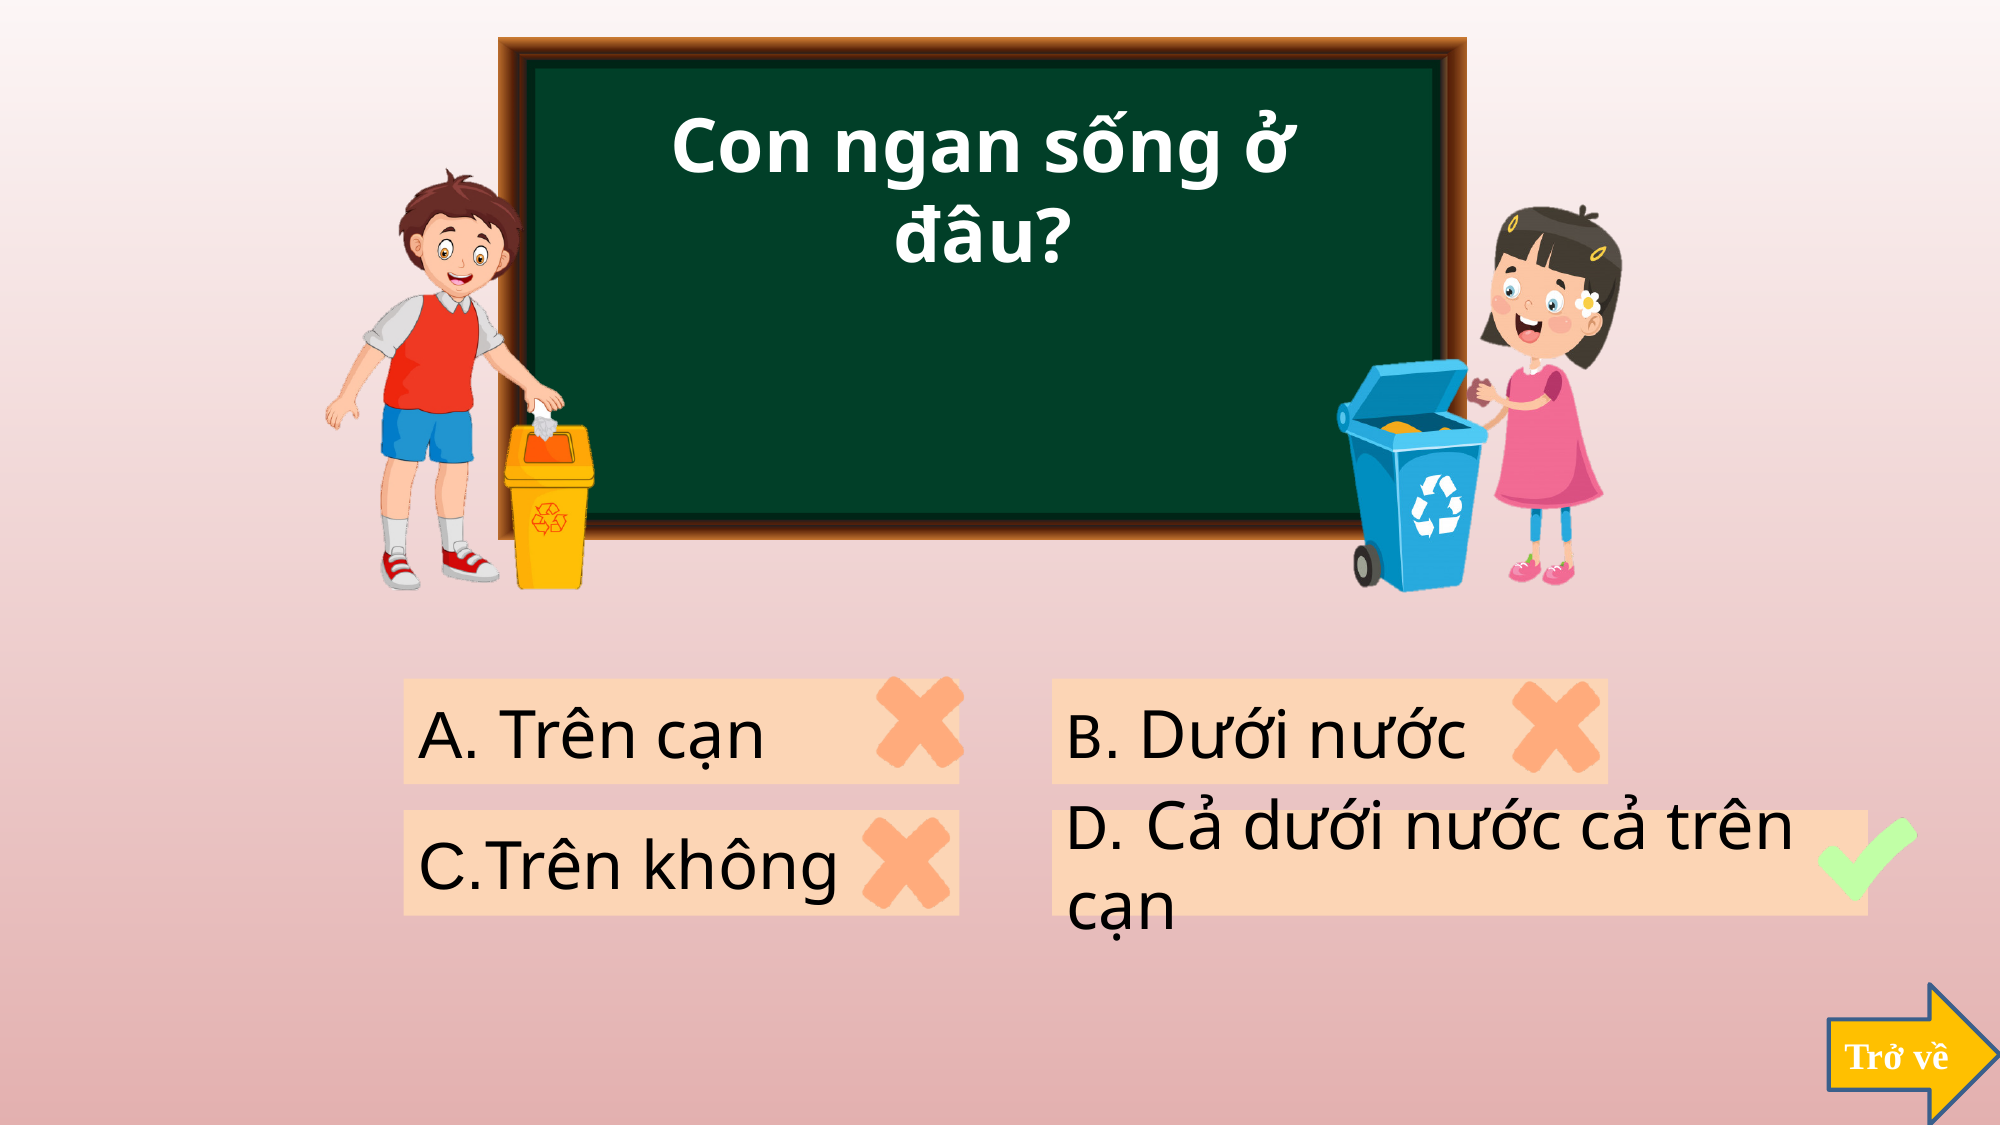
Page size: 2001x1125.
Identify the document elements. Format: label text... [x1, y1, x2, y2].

text_box C.Trên không [401, 808, 962, 918]
text_box B. Dưới nước [1050, 677, 1610, 786]
picture [849, 814, 960, 912]
picture [1499, 678, 1611, 776]
picture [863, 673, 974, 771]
picture [1812, 814, 1924, 903]
text_box A. Trên cạn [401, 677, 962, 786]
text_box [324, 37, 1640, 605]
text_box Trở về [1826, 982, 2000, 1125]
text_box D. Cả dưới nước cả trên cạn [1050, 808, 1870, 918]
